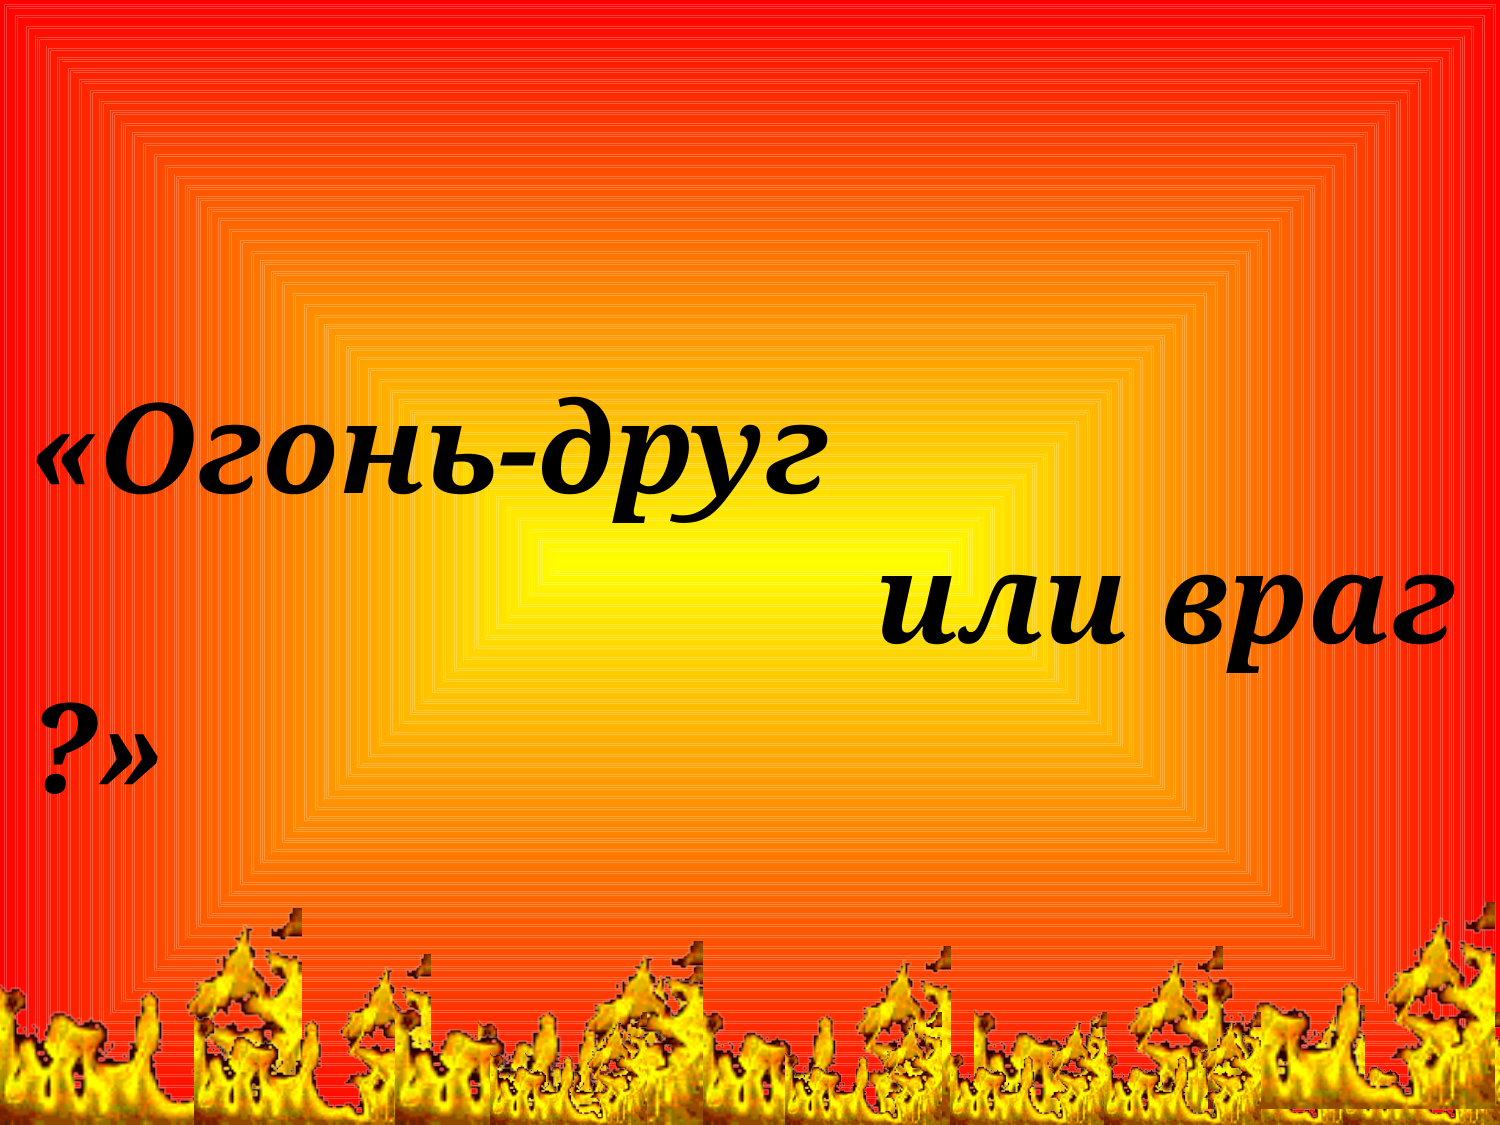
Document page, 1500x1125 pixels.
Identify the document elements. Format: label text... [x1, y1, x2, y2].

picture [0, 902, 1500, 1125]
text_box «Огонь-друг или враг ?» [14, 361, 1500, 827]
